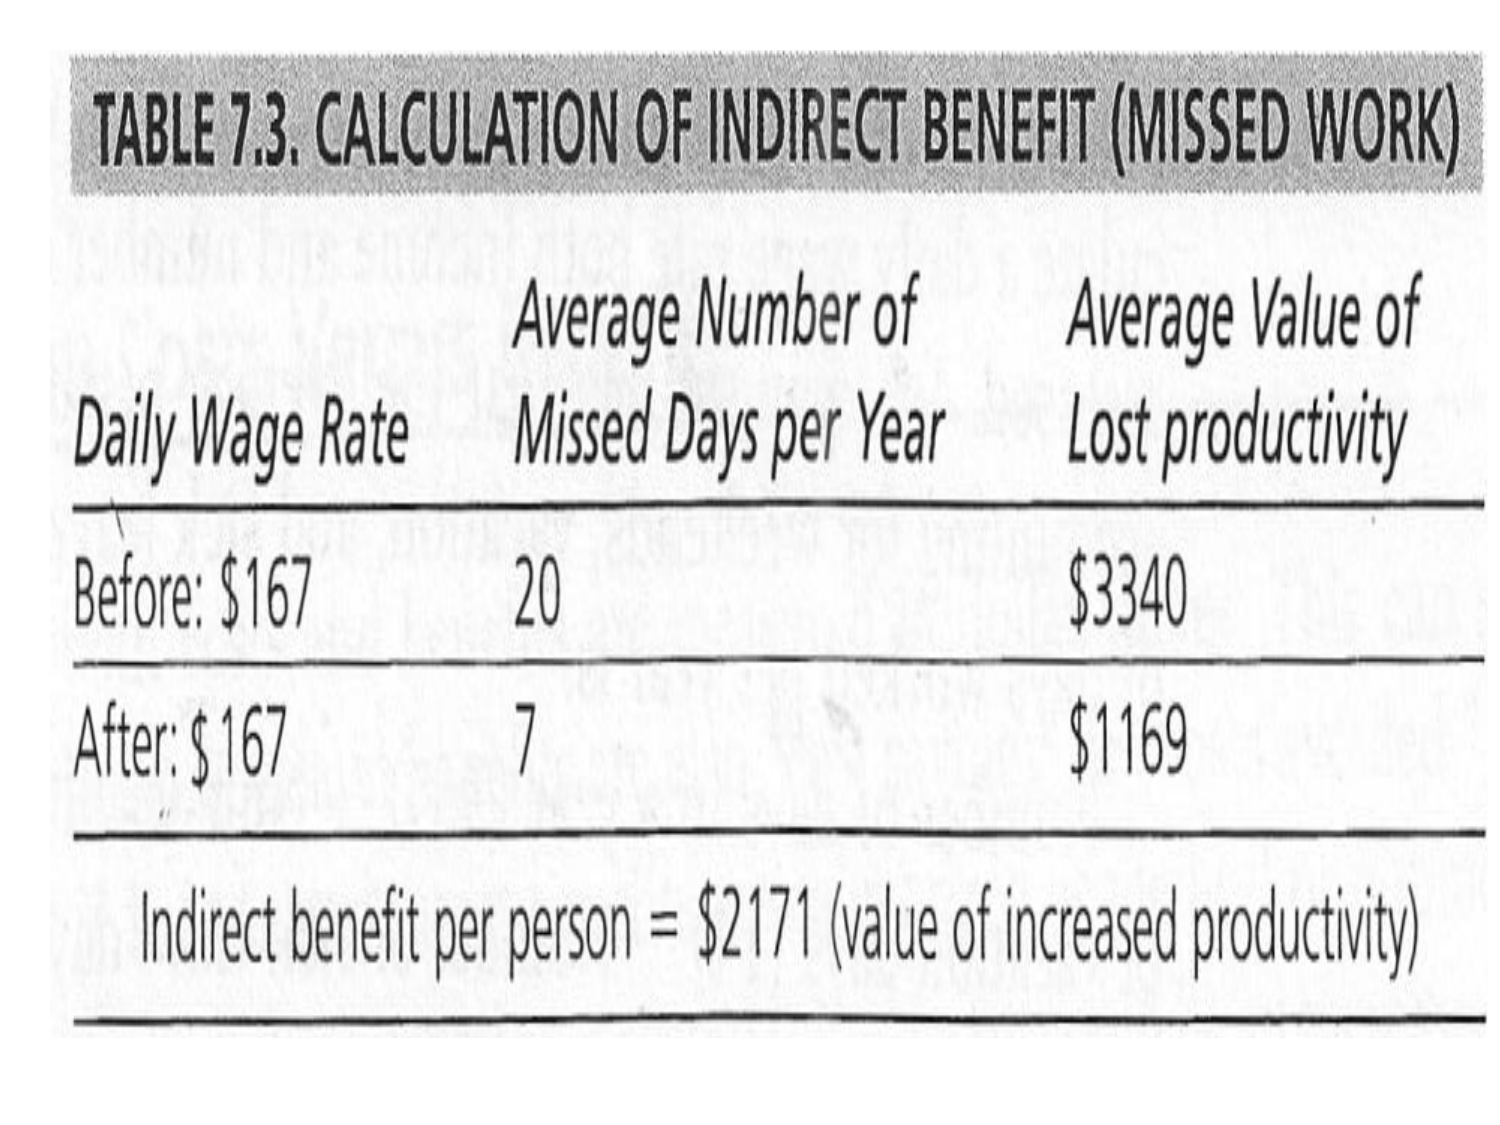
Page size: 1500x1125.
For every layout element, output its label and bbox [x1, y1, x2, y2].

picture [49, 49, 1488, 1038]
